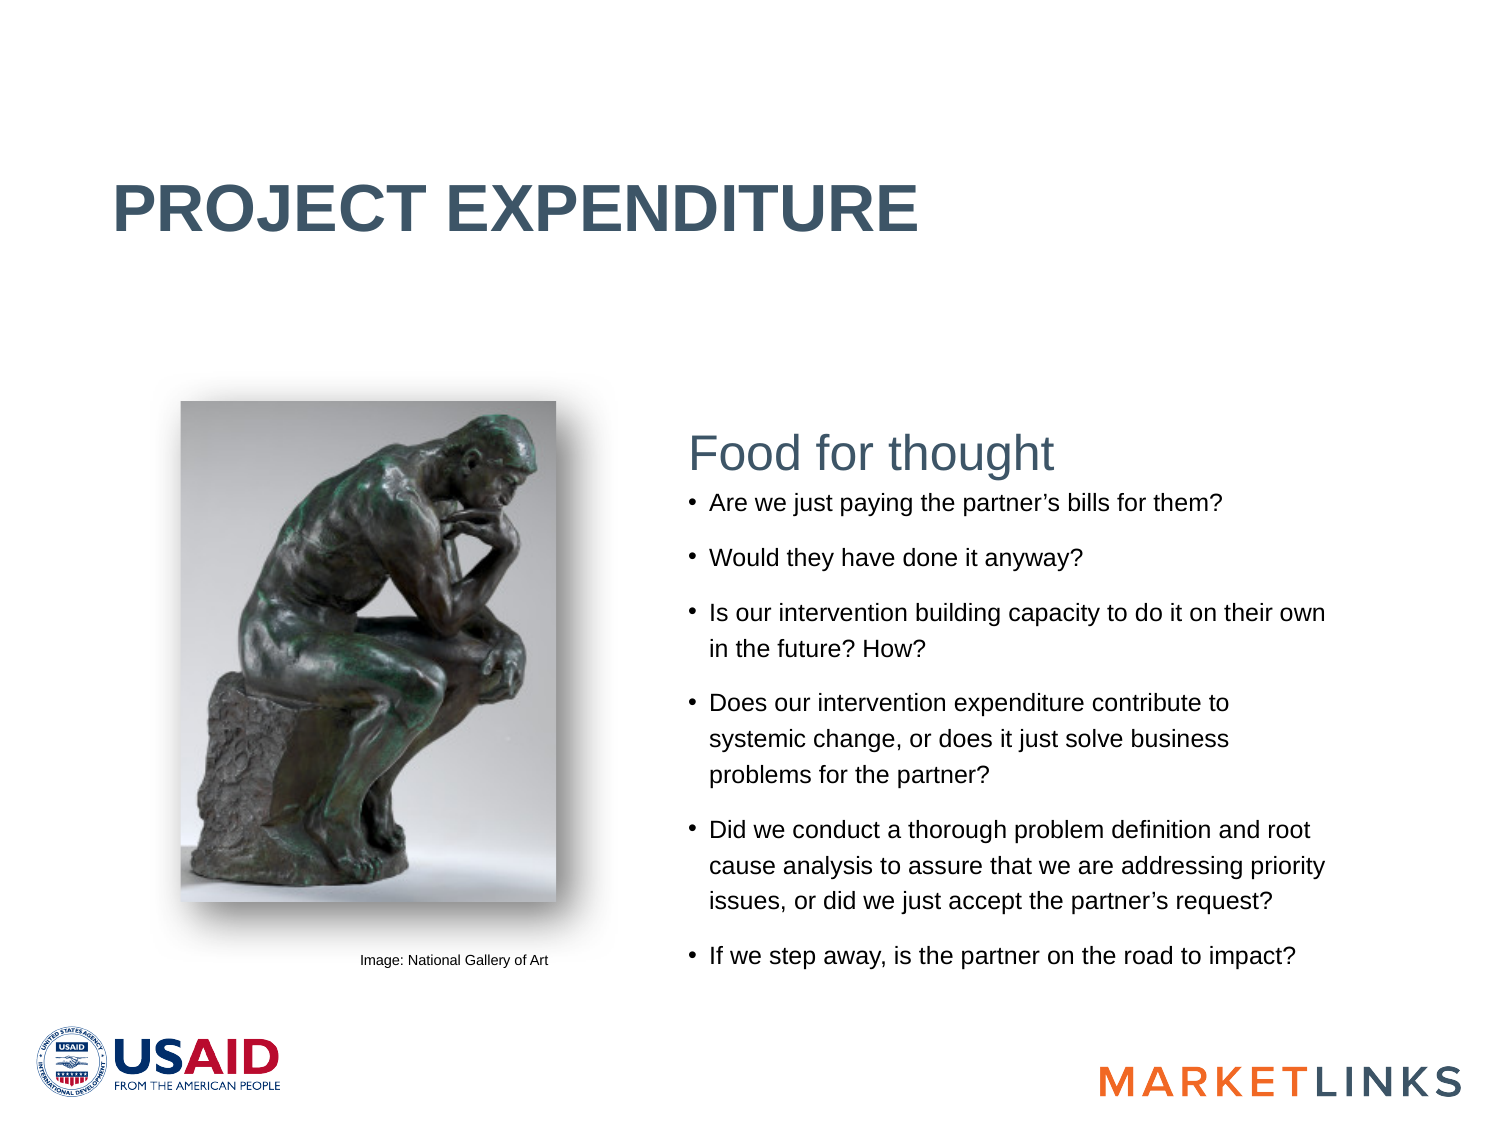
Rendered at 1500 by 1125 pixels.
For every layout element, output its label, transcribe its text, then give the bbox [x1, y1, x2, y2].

text_box Food for thought Are we just paying the partner’s bills for them? Would they have done it anyway? Is our intervention building capacity to do it on their own in the future? How? Does our intervention expenditure contribute to systemic change, or does it just solve business problems for the partner? Did we conduct a thorough problem definition and root cause analysis to assure that we are addressing priority issues, or did we just accept the partner’s request? If we step away, is the partner on the road to impact? [673, 401, 1344, 978]
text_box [0, 1003, 1461, 1125]
text_box PROJECT EXPENDITURE [112, 164, 1340, 305]
picture [180, 401, 557, 902]
text_box Image: National Gallery of Art [345, 943, 572, 977]
